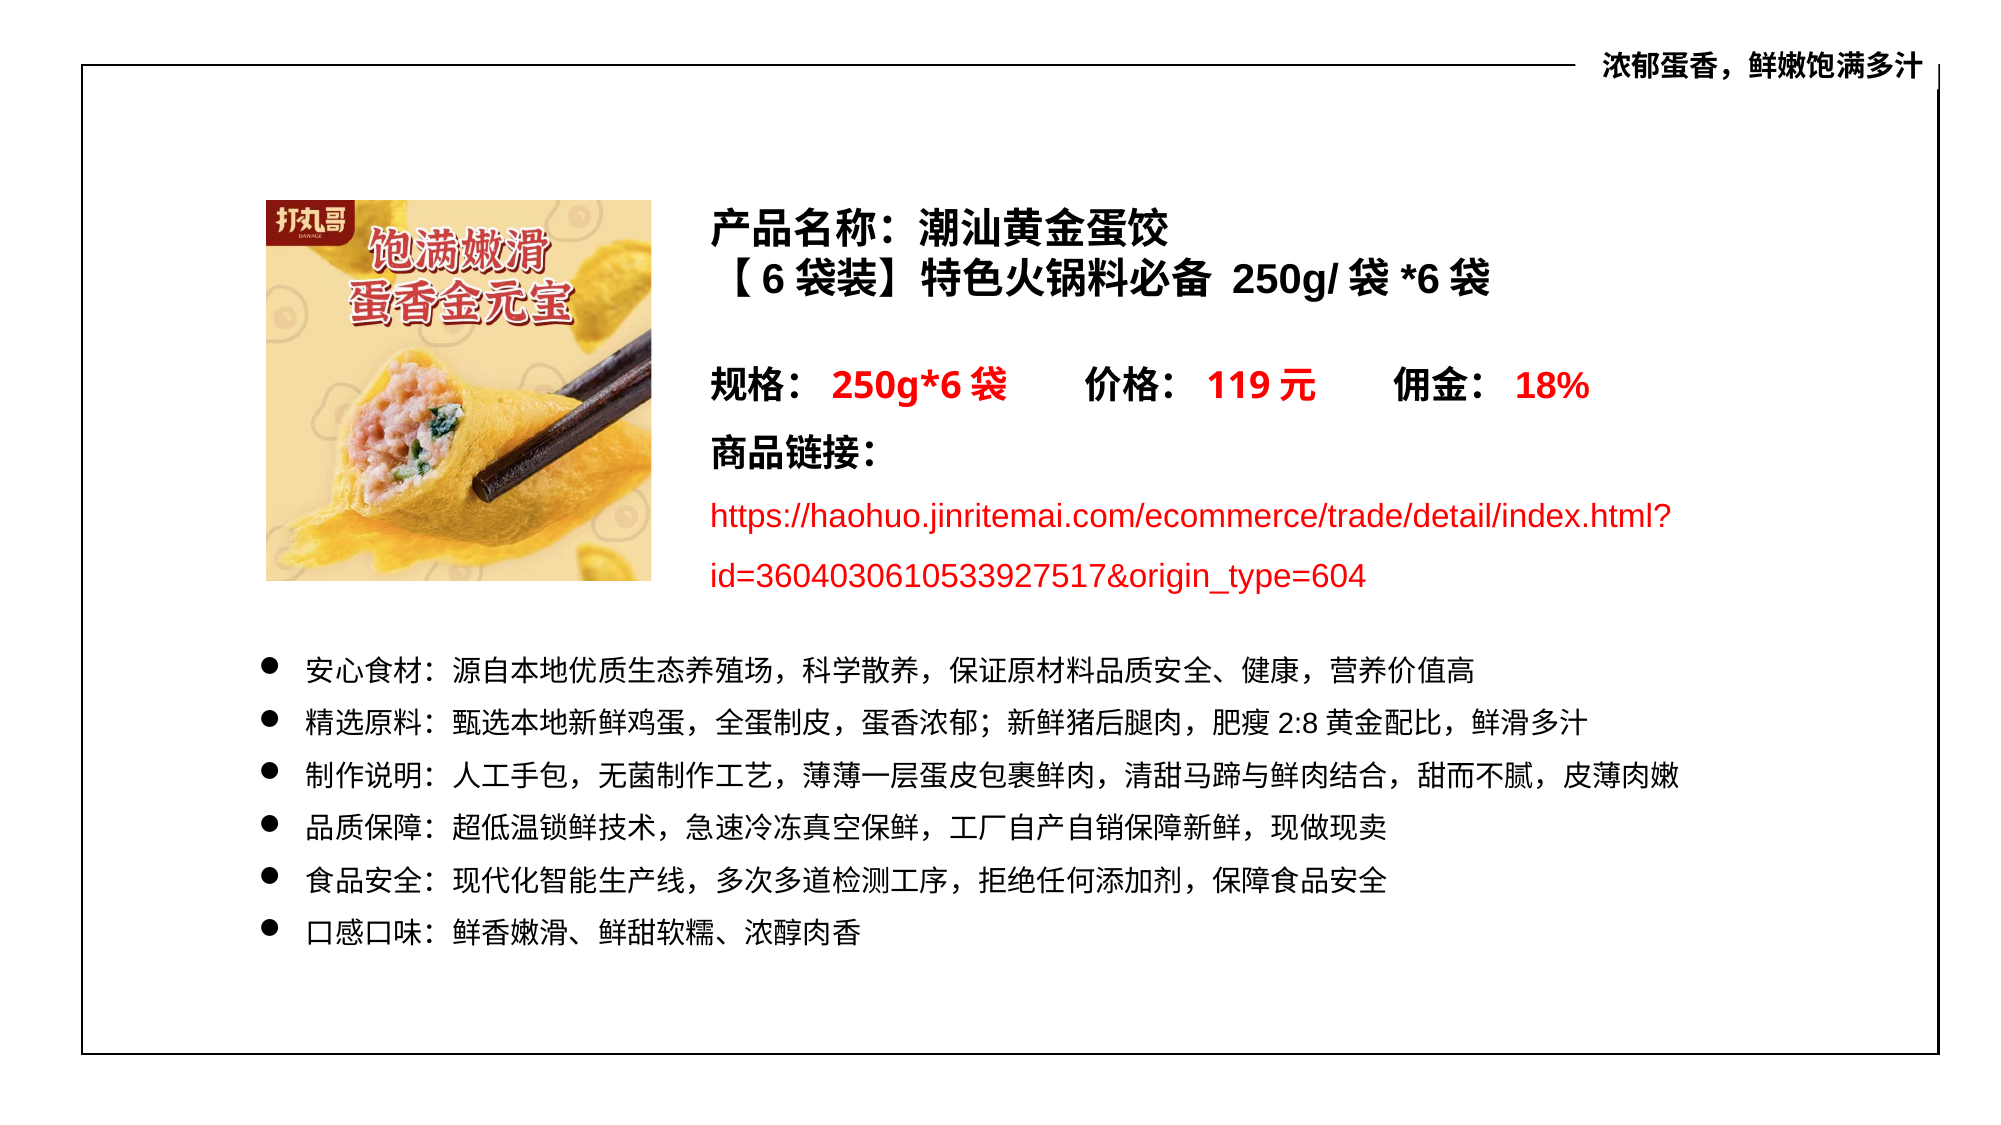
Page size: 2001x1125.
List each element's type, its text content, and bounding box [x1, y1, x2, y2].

text_box 规格：250g*6袋 价格：119元 佣金：18% 商品链接： https://haohuo.jinritemai.com/ecommerce/trade/detail/index.html?id=3604030610533927517&origin_type=604 [695, 331, 1696, 627]
text_box 浓郁蛋香，鲜嫩饱满多汁 [1575, 39, 1939, 90]
picture [266, 200, 652, 581]
text_box 安心食材：源自本地优质生态养殖场，科学散养，保证原材料品质安全、健康，营养价值高 精选原料：甄选本地新鲜鸡蛋，全蛋制皮，蛋香浓郁；新鲜猪后腿肉，肥瘦2:8黄金配比，鲜滑多汁 制作说明：人工手包，无菌制作工艺，薄薄一层蛋皮包裹鲜肉，清甜马蹄与鲜肉结合，甜而不腻，皮薄肉嫩 品质保障：超低温锁鲜技术，急速冷冻真空保鲜，工厂自产自销保障新鲜，现做现卖 食品安全：现代化智能生产线，多次多道检测工序，拒绝任何添加剂，保障食品安全 口感口味：鲜香嫩滑、鲜甜软糯、浓醇肉香 [244, 627, 1822, 957]
text_box [81, 64, 1940, 1055]
text_box 产品名称：潮汕黄金蛋饺 【6袋装】特色火锅料必备 250g/袋*6袋 [695, 194, 1621, 309]
